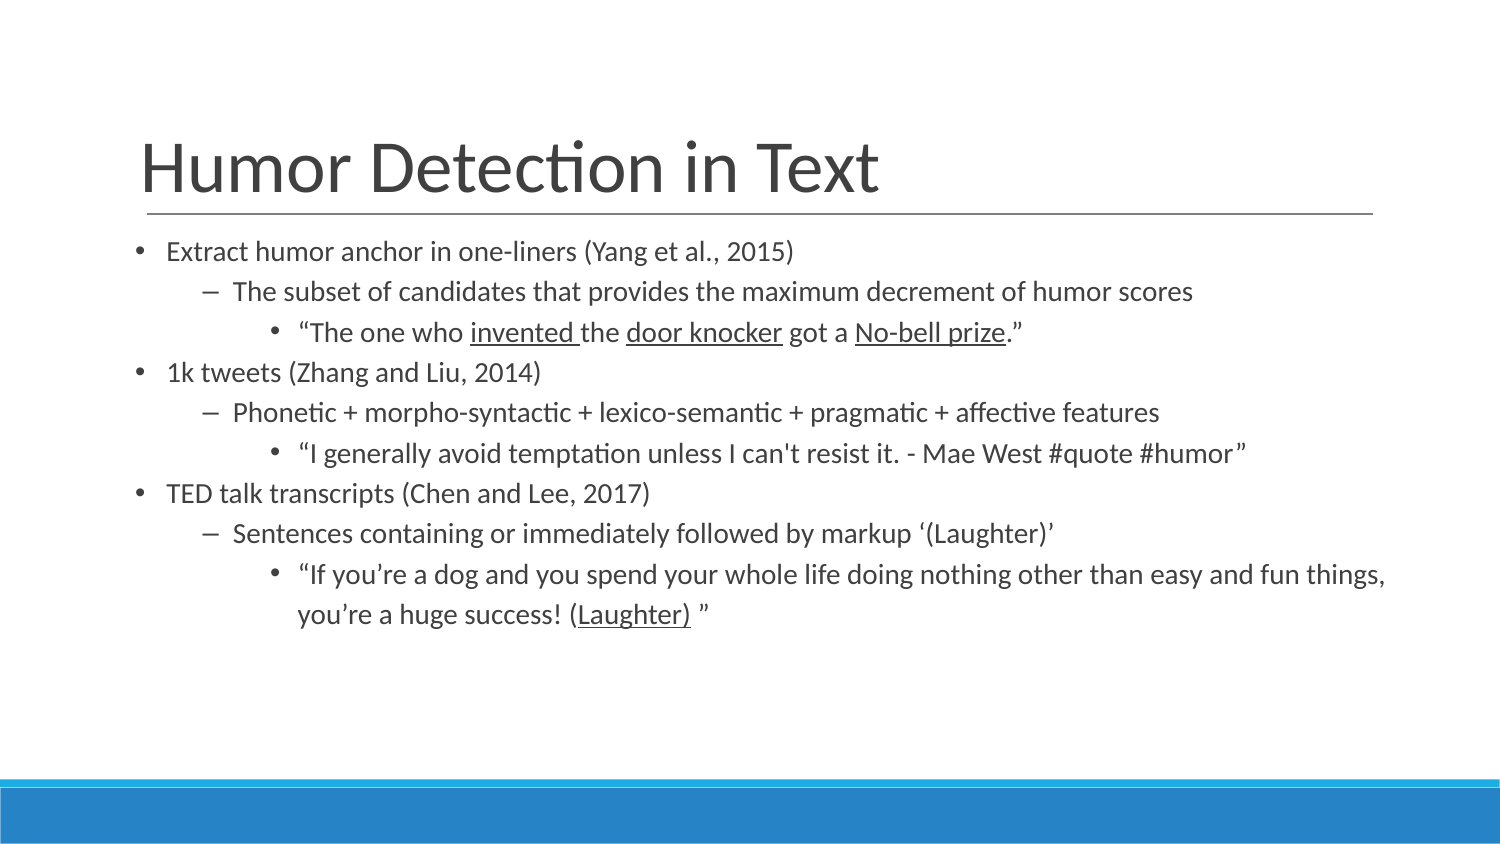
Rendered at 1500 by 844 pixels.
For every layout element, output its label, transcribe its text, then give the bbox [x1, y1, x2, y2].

title Humor Detection in Text [135, 35, 1373, 214]
list Extract humor anchor in one-liners (Yang et al., 2015) The subset of candidates that provides the maximum decrement of humor scores “The one who invented the door knocker got a No-bell prize.” 1k tweets (Zhang and Liu, 2014) Phonetic + morpho-syntactic + lexico-semantic + pragmatic + affective features “I generally avoid temptation unless I can't resist it. - Mae West #quote #humor” TED talk transcripts (Chen and Lee, 2017) Sentences containing or immediately followed by markup ‘(Laughter)’ “If you’re a dog and you spend your whole life doing nothing other than easy and fun things, you’re a huge success! (Laughter) ” [135, 227, 1414, 723]
